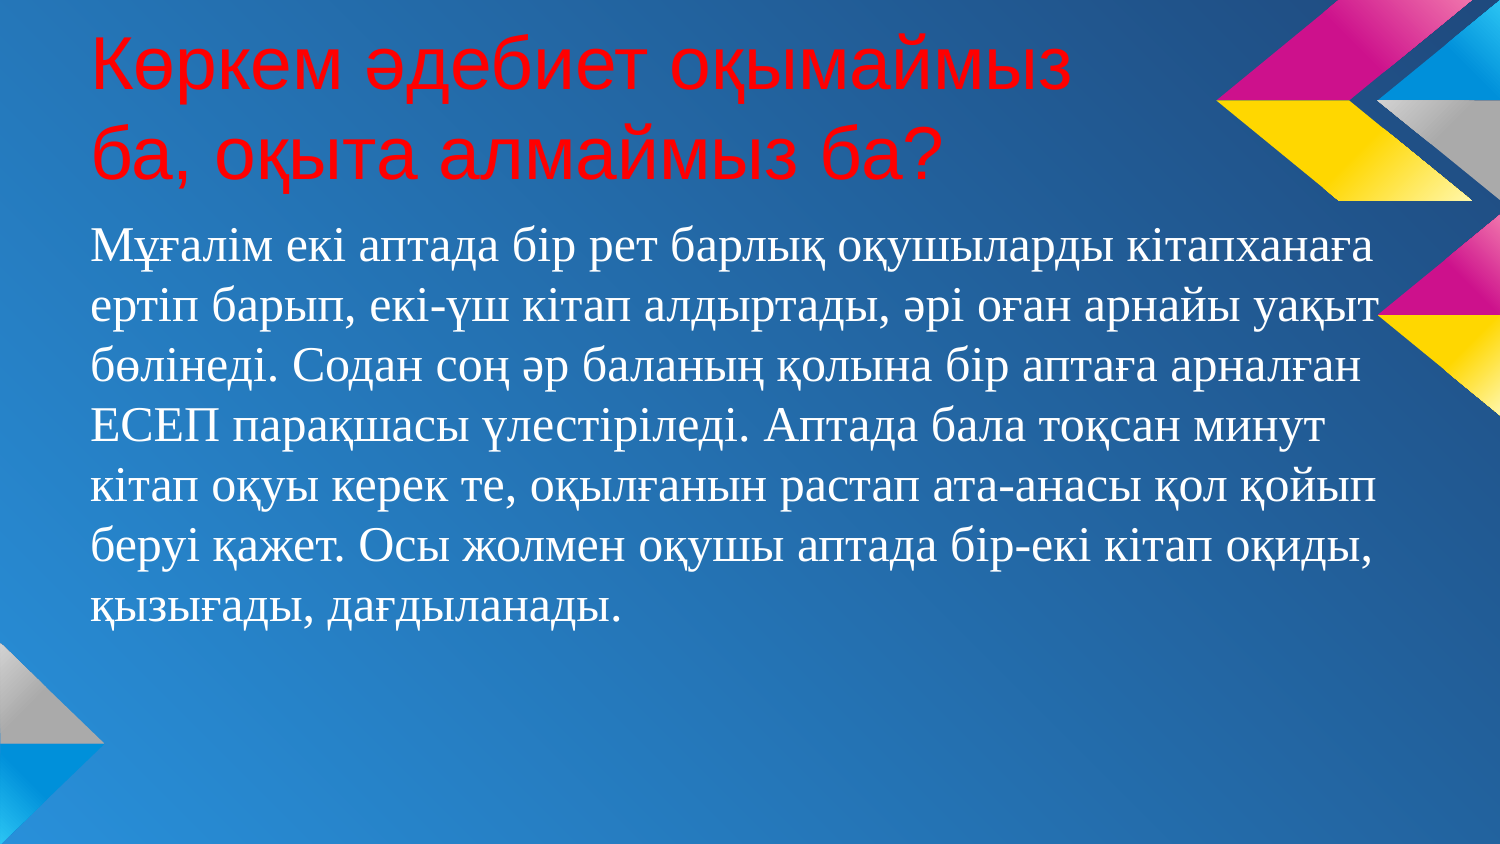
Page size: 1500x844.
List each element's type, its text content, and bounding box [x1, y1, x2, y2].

title Көркем әдебиет оқымаймыз ба, оқыта алмаймыз ба? [75, 33, 1204, 196]
list Мұғалім екі аптада бір рет барлық оқушыларды кітапханаға ертіп барып, екі-үш кітап алдыртады, әрі оған арнайы уақыт бөлінеді. Содан соң әр баланың қолына бір аптаға арналған ЕСЕП парақшасы үлестіріледі. Аптада бала тоқсан минут кітап оқуы керек те, оқылғанын растап ата-анасы қол қойып беруі қажет. Осы жолмен оқушы аптада бір-екі кітап оқиды, қызығады, дағдыланады. [75, 196, 1425, 793]
